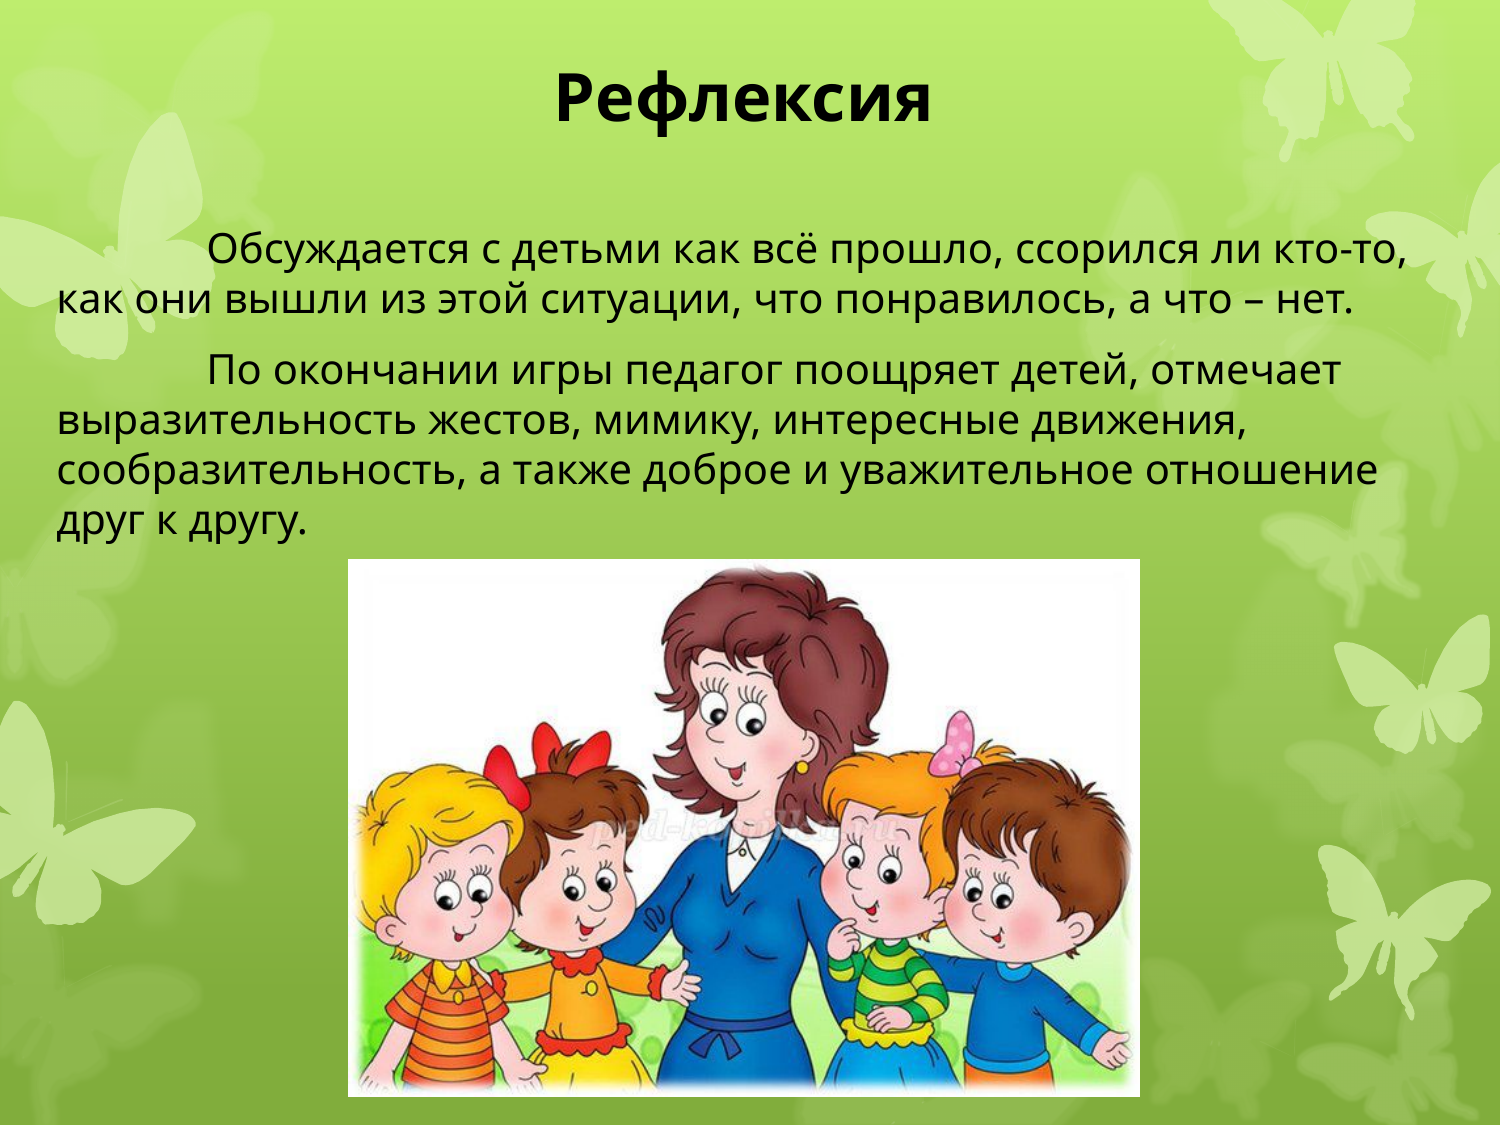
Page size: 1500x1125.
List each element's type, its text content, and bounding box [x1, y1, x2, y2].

picture [347, 559, 1141, 1098]
list Обсуждается с детьми как всё прошло, ссорился ли кто-то, как они вышли из этой ситуации, что понравилось, а что – нет. По окончании игры педагог поощряет детей, отмечает выразительность жестов, мимику, интересные движения, сообразительность, а также доброе и уважительное отношение друг к другу. [41, 314, 1447, 551]
title Рефлексия [159, 19, 1329, 171]
